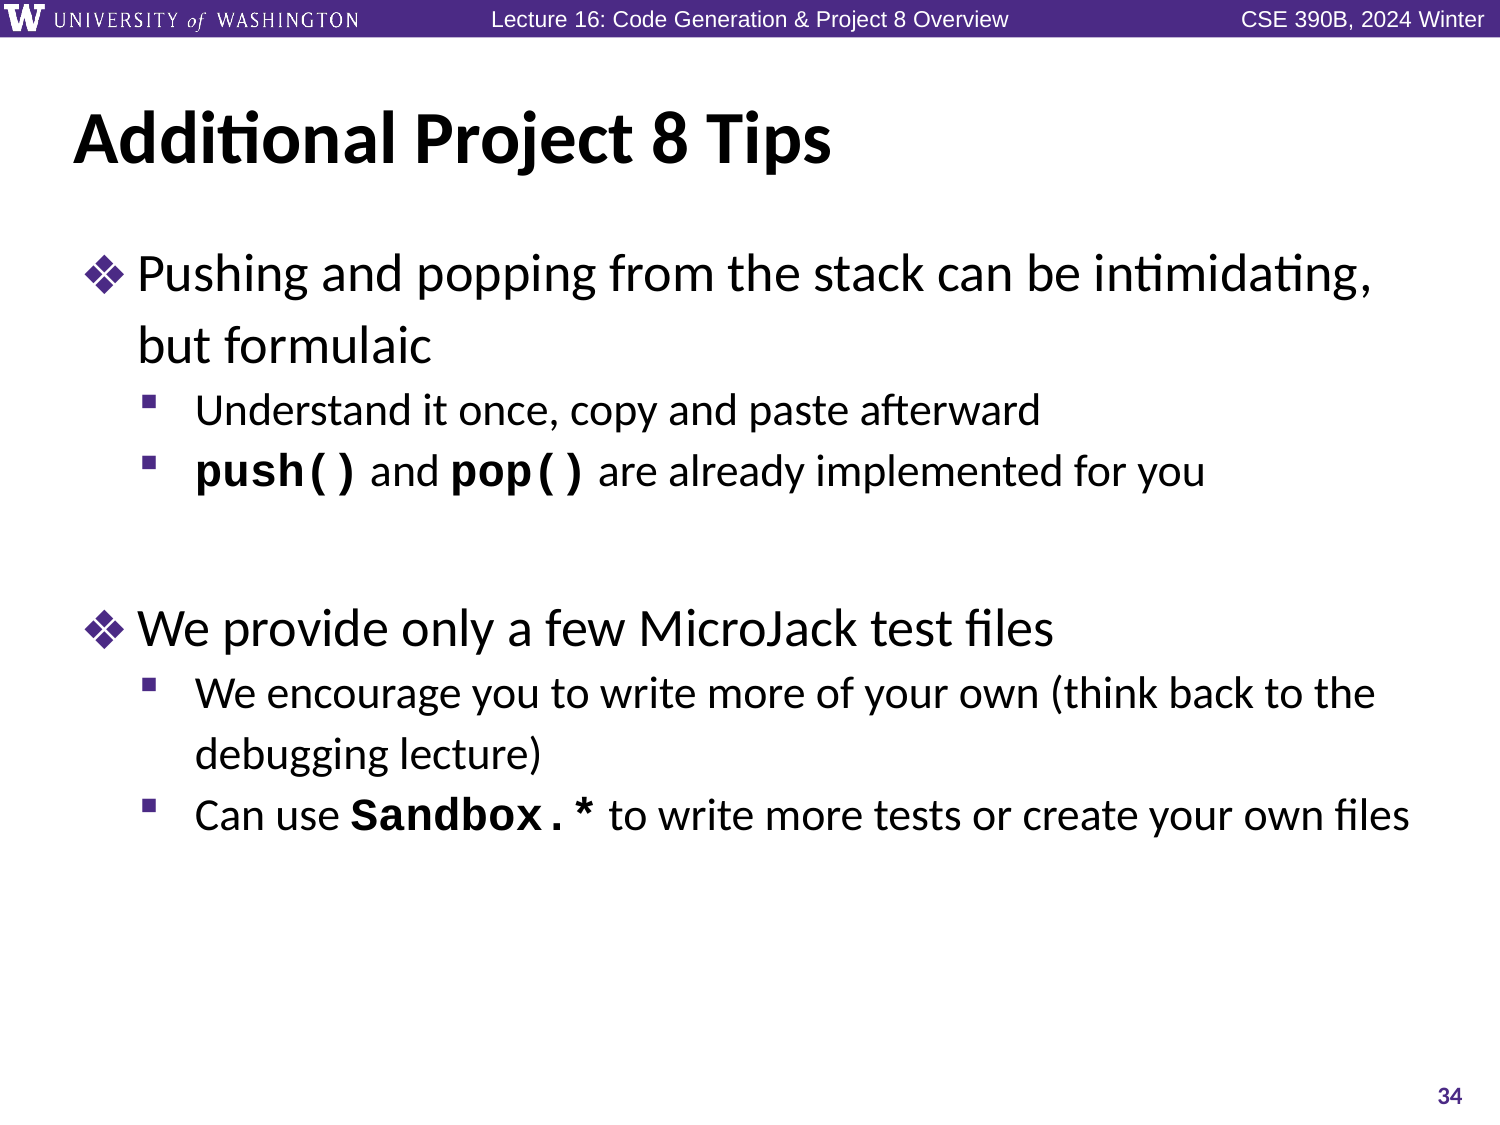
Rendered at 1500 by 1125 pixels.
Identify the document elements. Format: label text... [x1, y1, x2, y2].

slide_number 34 [1400, 1065, 1500, 1125]
title Additional Project 8 Tips [58, 71, 1438, 197]
list Pushing and popping from the stack can be intimidating, but formulaic Understand it once, copy and paste afterward push() and pop() are already implemented for you We provide only a few MicroJack test files We encourage you to write more of your own (think back to the debugging lecture) Can use Sandbox.* to write more tests or create your own files [65, 223, 1438, 1040]
picture [4, 4, 358, 32]
